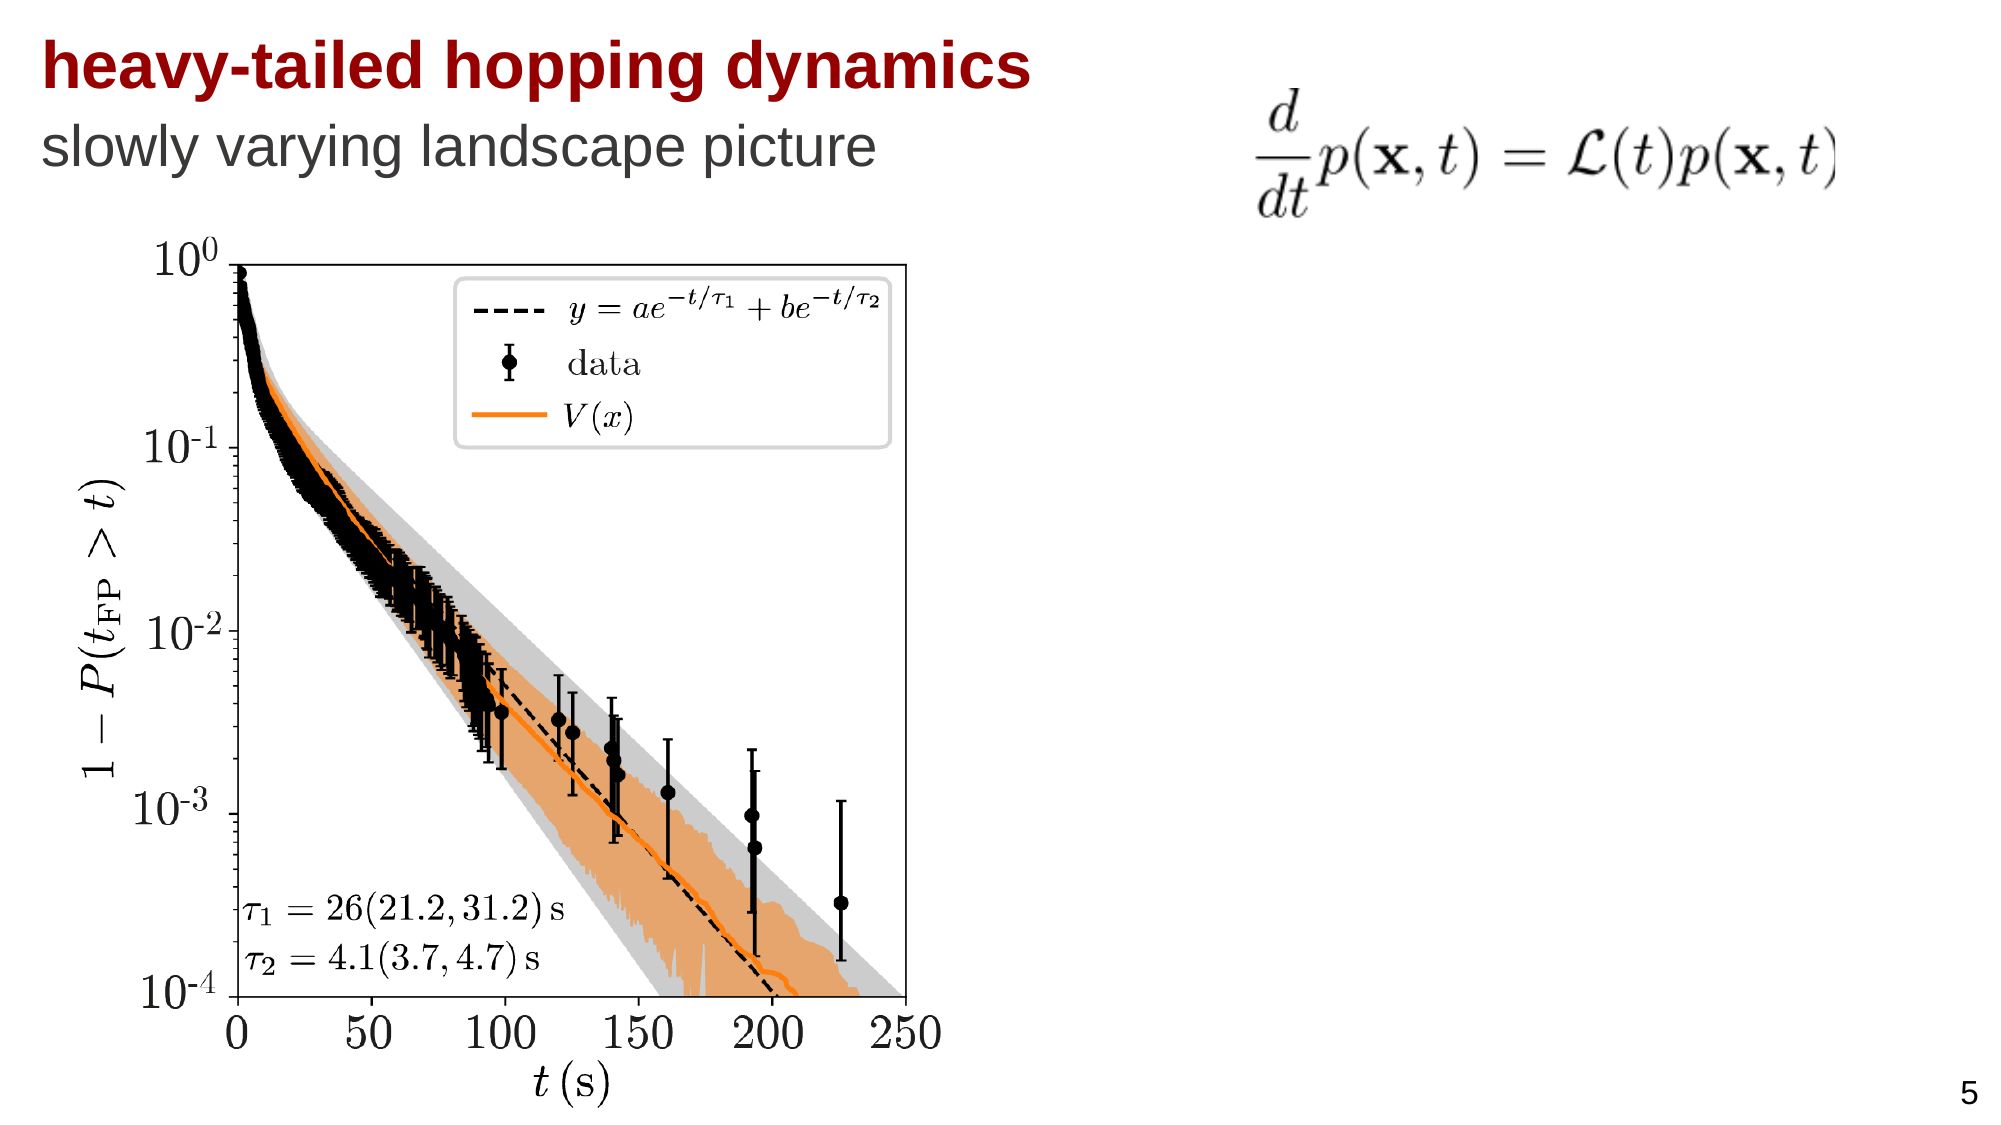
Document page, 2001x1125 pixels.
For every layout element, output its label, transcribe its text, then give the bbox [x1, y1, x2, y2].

text_box heavy-tailed hopping dynamics slowly varying landscape picture [26, 14, 1933, 186]
picture [1254, 88, 1836, 220]
text_box 5 [1945, 1064, 1994, 1119]
picture [53, 218, 942, 1110]
